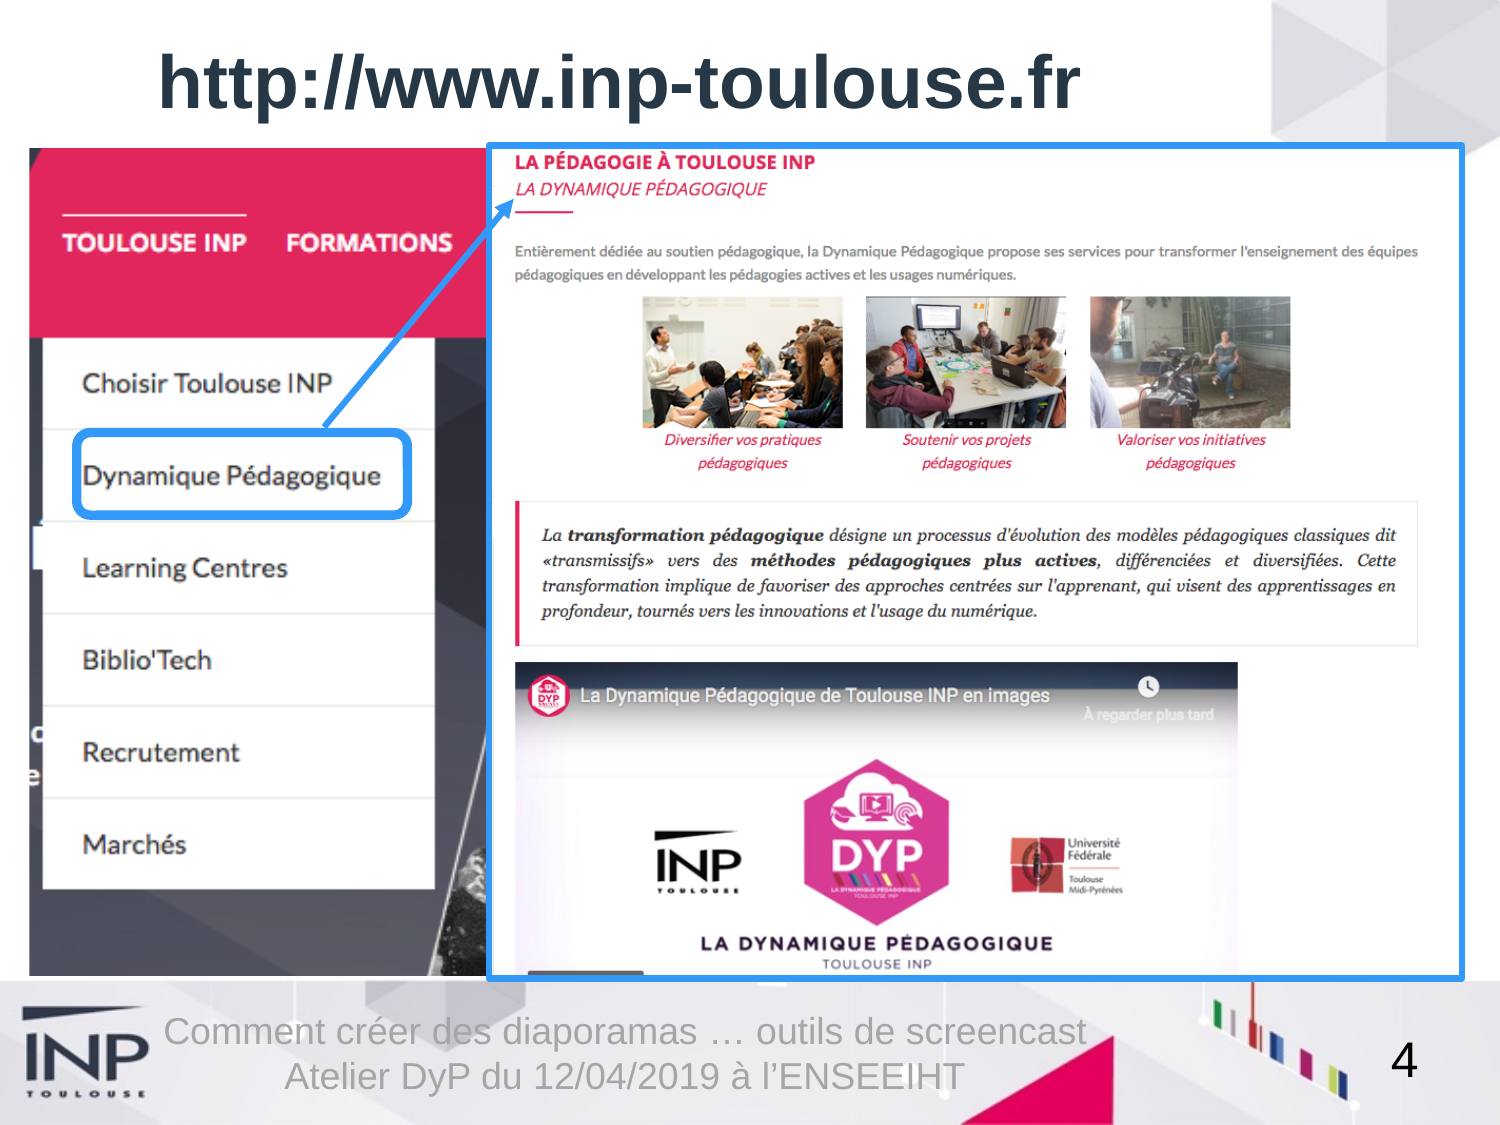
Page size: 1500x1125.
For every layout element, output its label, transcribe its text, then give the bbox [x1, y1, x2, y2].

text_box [76, 148, 1459, 976]
picture [0, 0, 1500, 1125]
slide_number 4 [1376, 1020, 1480, 1106]
title http://www.inp-toulouse.fr [88, 19, 1152, 138]
